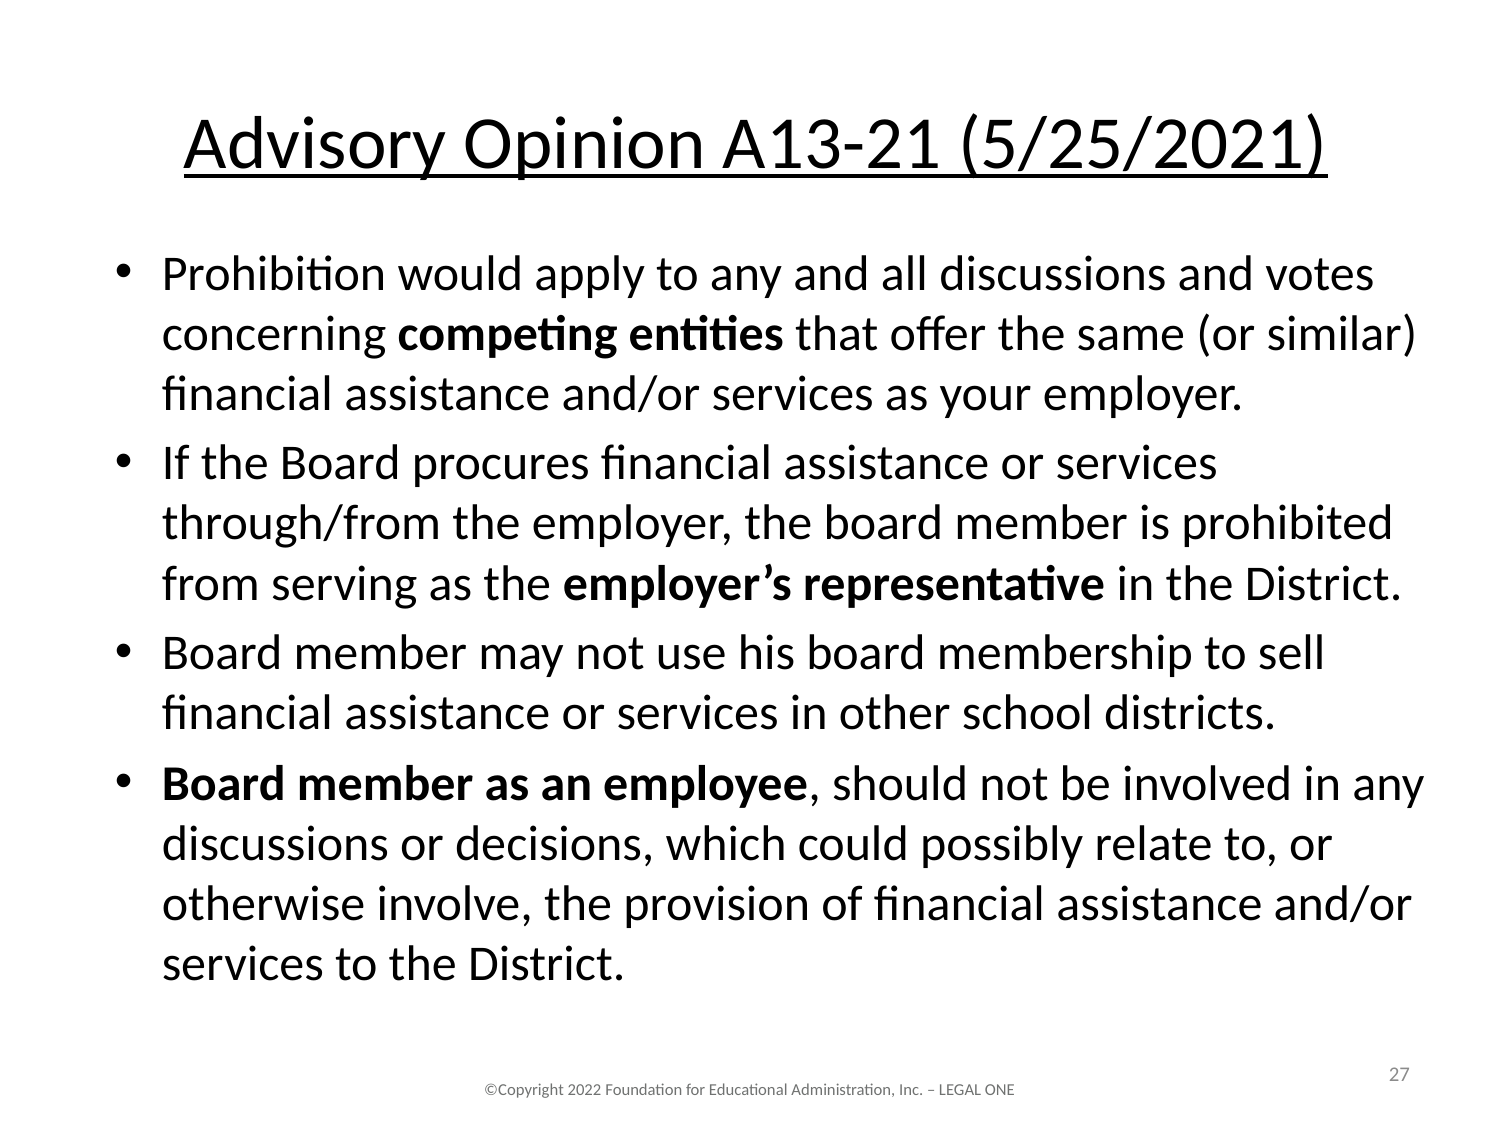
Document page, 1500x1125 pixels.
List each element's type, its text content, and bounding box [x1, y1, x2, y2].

title Advisory Opinion A13-21 (5/25/2021) [24, 45, 1488, 232]
slide_number 27 [1074, 1042, 1425, 1103]
list Prohibition would apply to any and all discussions and votes concerning competing entities that offer the same (or similar) financial assistance and/or services as your employer. If the Board procures financial assistance or services through/from the employer, the board member is prohibited from serving as the employer’s representative in the District. Board member may not use his board membership to sell financial assistance or services in other school districts. Board member as an employee, should not be involved in any discussions or decisions, which could possibly relate to, or otherwise involve, the provision of financial assistance and/or services to the District. [24, 232, 1488, 1080]
